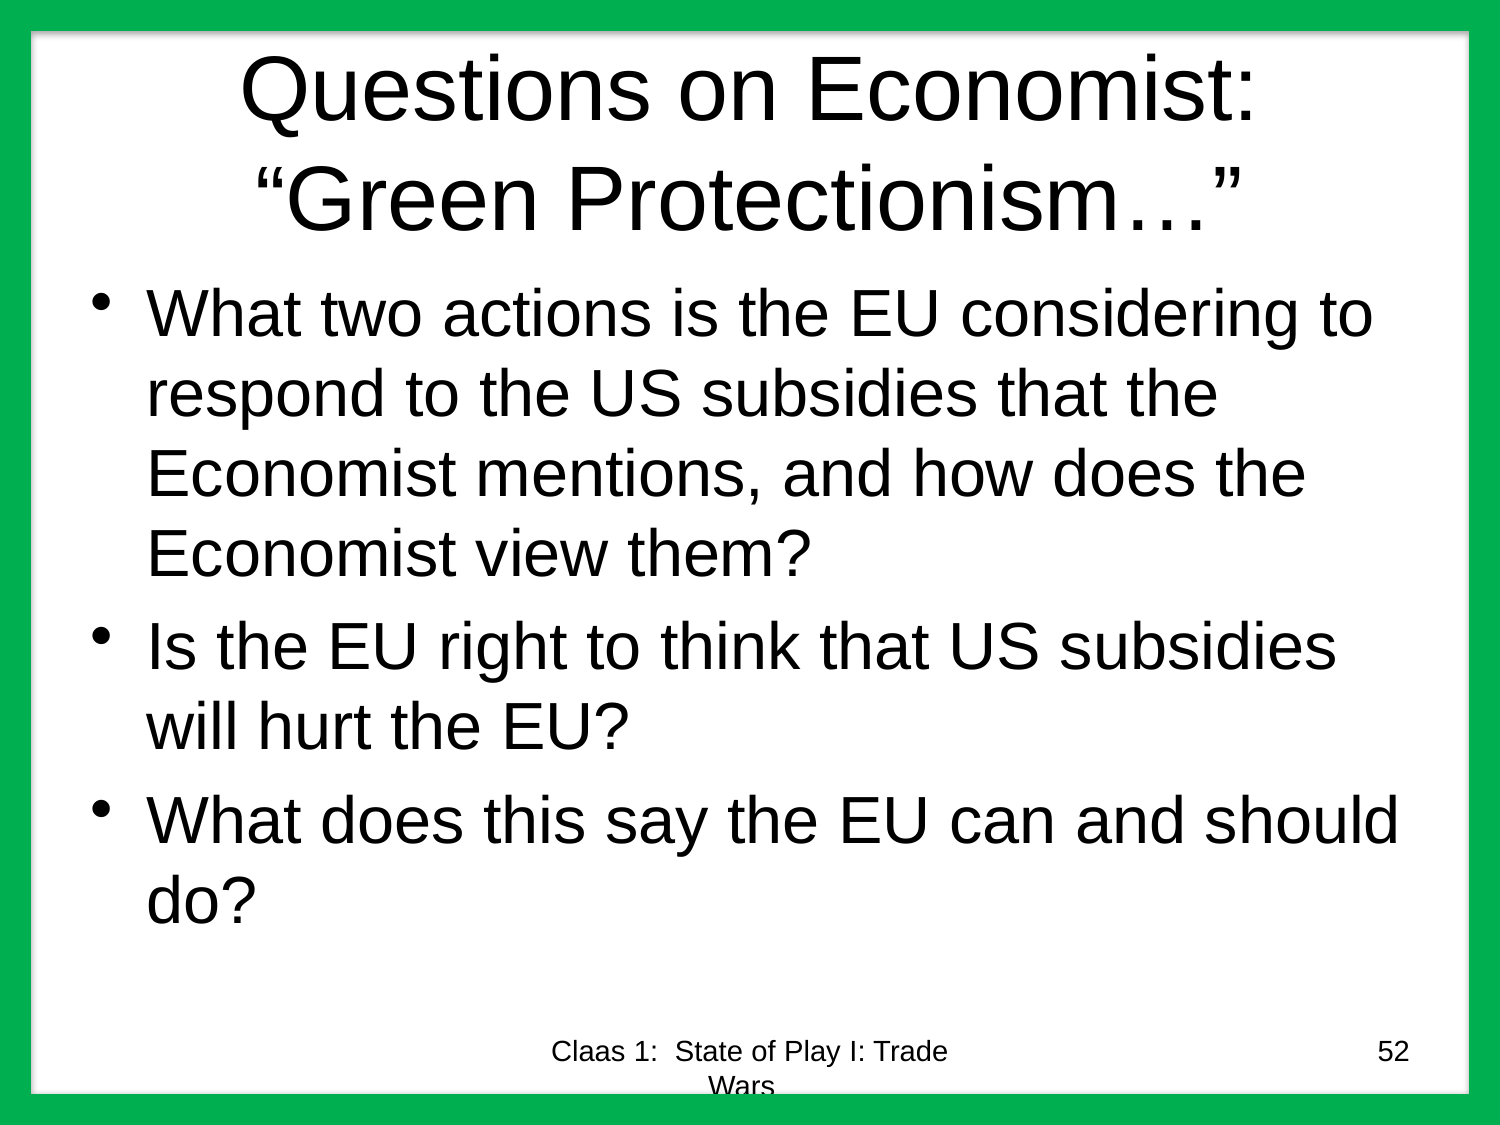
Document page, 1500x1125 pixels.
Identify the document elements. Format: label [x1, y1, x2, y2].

text_box [0, 0, 1500, 1125]
